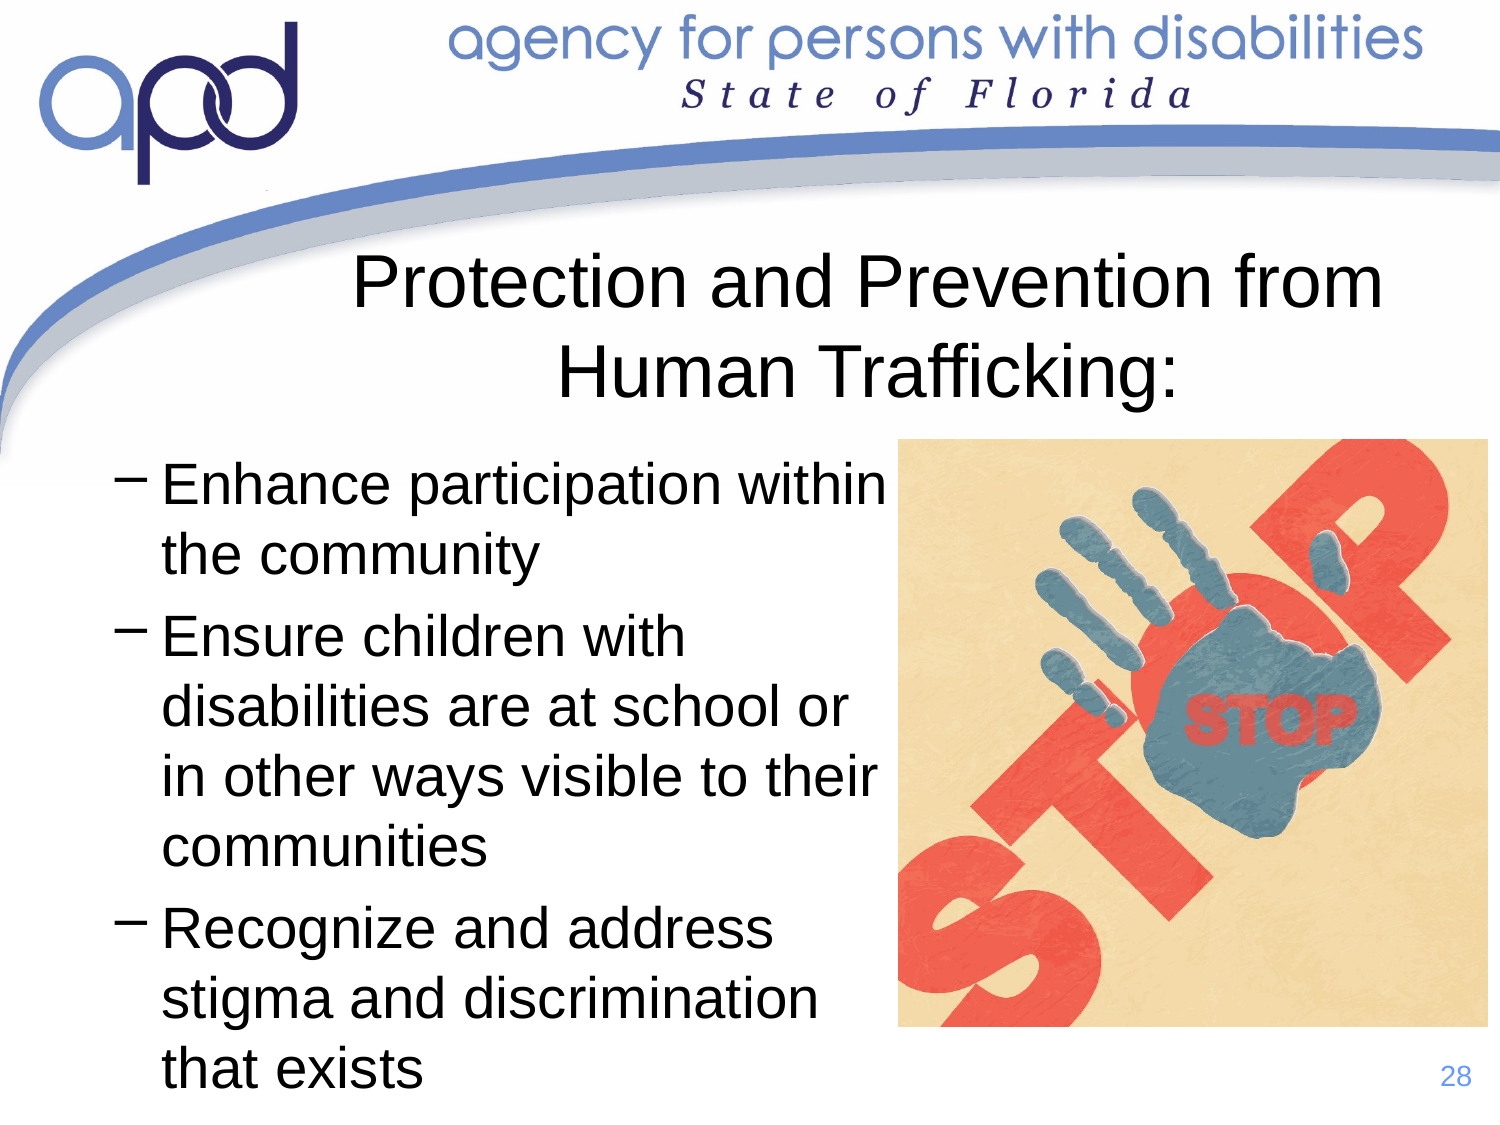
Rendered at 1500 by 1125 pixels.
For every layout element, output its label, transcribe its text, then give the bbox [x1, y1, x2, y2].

list Enhance participation within the community Ensure children with disabilities are at school or in other ways visible to their communities Recognize and address stigma and discrimination that exists [24, 439, 925, 1050]
picture [0, 0, 1500, 1028]
slide_number 28 [1137, 1050, 1488, 1125]
title Protection and Prevention from Human Trafficking: [237, 224, 1500, 370]
